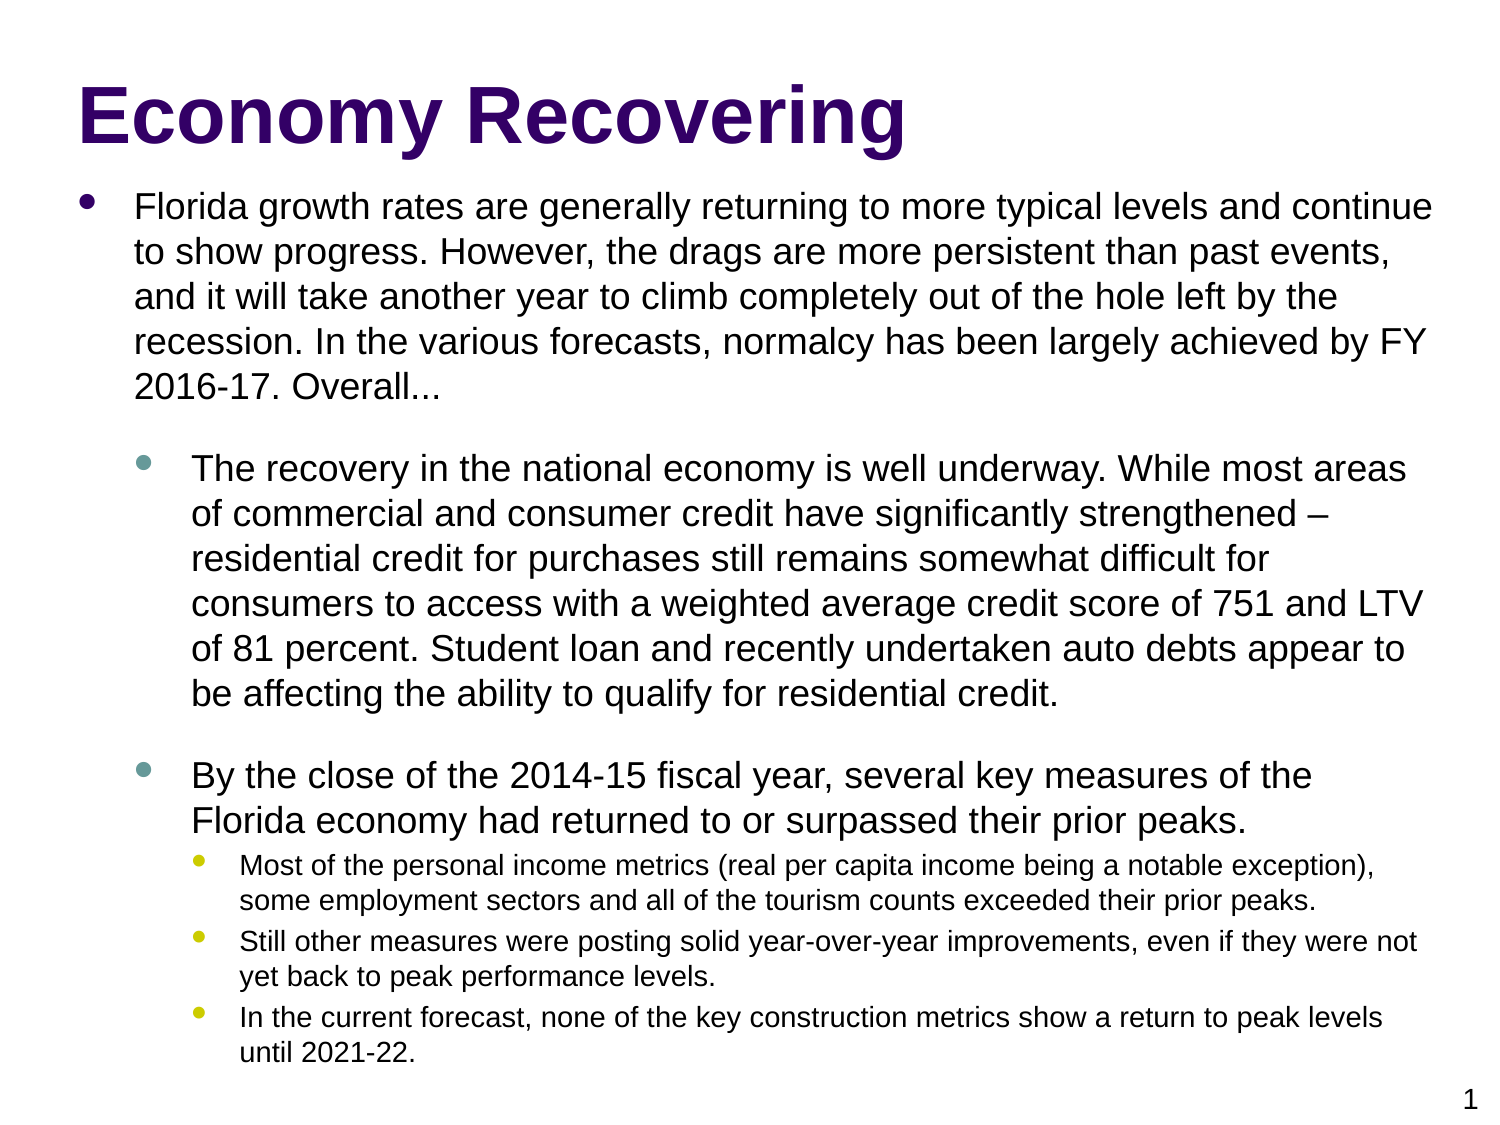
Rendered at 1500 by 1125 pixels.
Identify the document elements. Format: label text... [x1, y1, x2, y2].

slide_number 1 [1143, 1037, 1495, 1113]
title Economy Recovering [62, 0, 1438, 168]
list Florida growth rates are generally returning to more typical levels and continue to show progress. However, the drags are more persistent than past events, and it will take another year to climb completely out of the hole left by the recession. In the various forecasts, normalcy has been largely achieved by FY 2016-17. Overall... The recovery in the national economy is well underway. While most areas of commercial and consumer credit have significantly strengthened – residential credit for purchases still remains somewhat difficult for consumers to access with a weighted average credit score of 751 and LTV of 81 percent. Student loan and recently undertaken auto debts appear to be affecting the ability to qualify for residential credit. By the close of the 2014-15 fiscal year, several key measures of the Florida economy had returned to or surpassed their prior peaks. Most of the personal income metrics (real per capita income being a notable exception), some employment sectors and all of the tourism counts exceeded their prior peaks. Still other measures were posting solid year-over-year improvements, even if they were not yet back to peak performance levels. In the current forecast, none of the key construction metrics show a return to peak levels until 2021-22. [62, 174, 1451, 1101]
